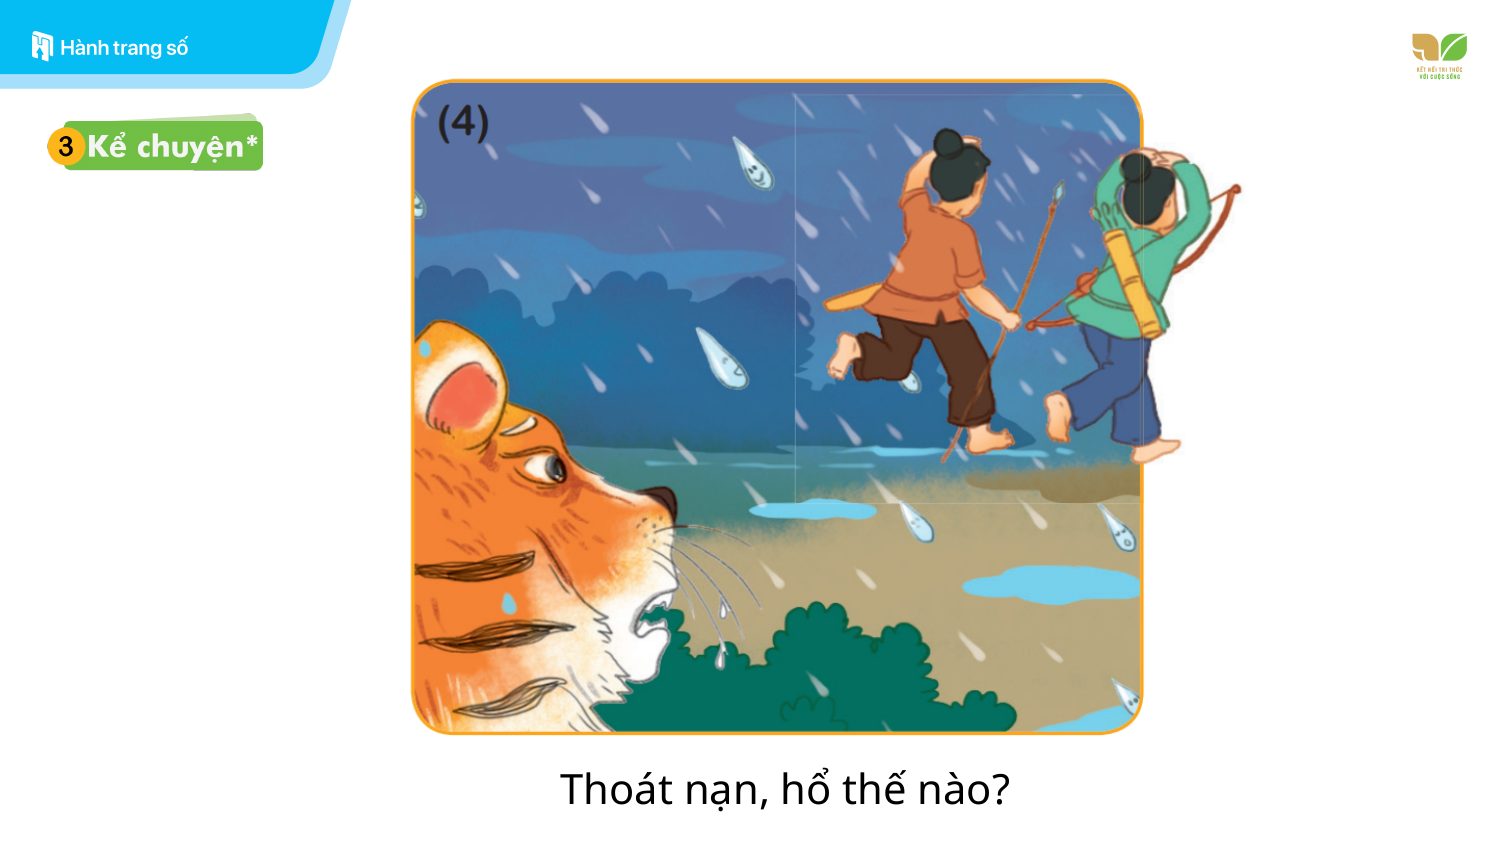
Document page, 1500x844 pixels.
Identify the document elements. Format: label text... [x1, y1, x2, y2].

picture [178, 46, 186, 54]
text_box Thoát nạn, hổ thế nào? [545, 756, 1026, 821]
picture [62, 41, 73, 54]
picture [154, 45, 161, 57]
picture [114, 42, 119, 54]
picture [0, 0, 1500, 844]
picture [145, 44, 154, 54]
picture [33, 32, 53, 61]
